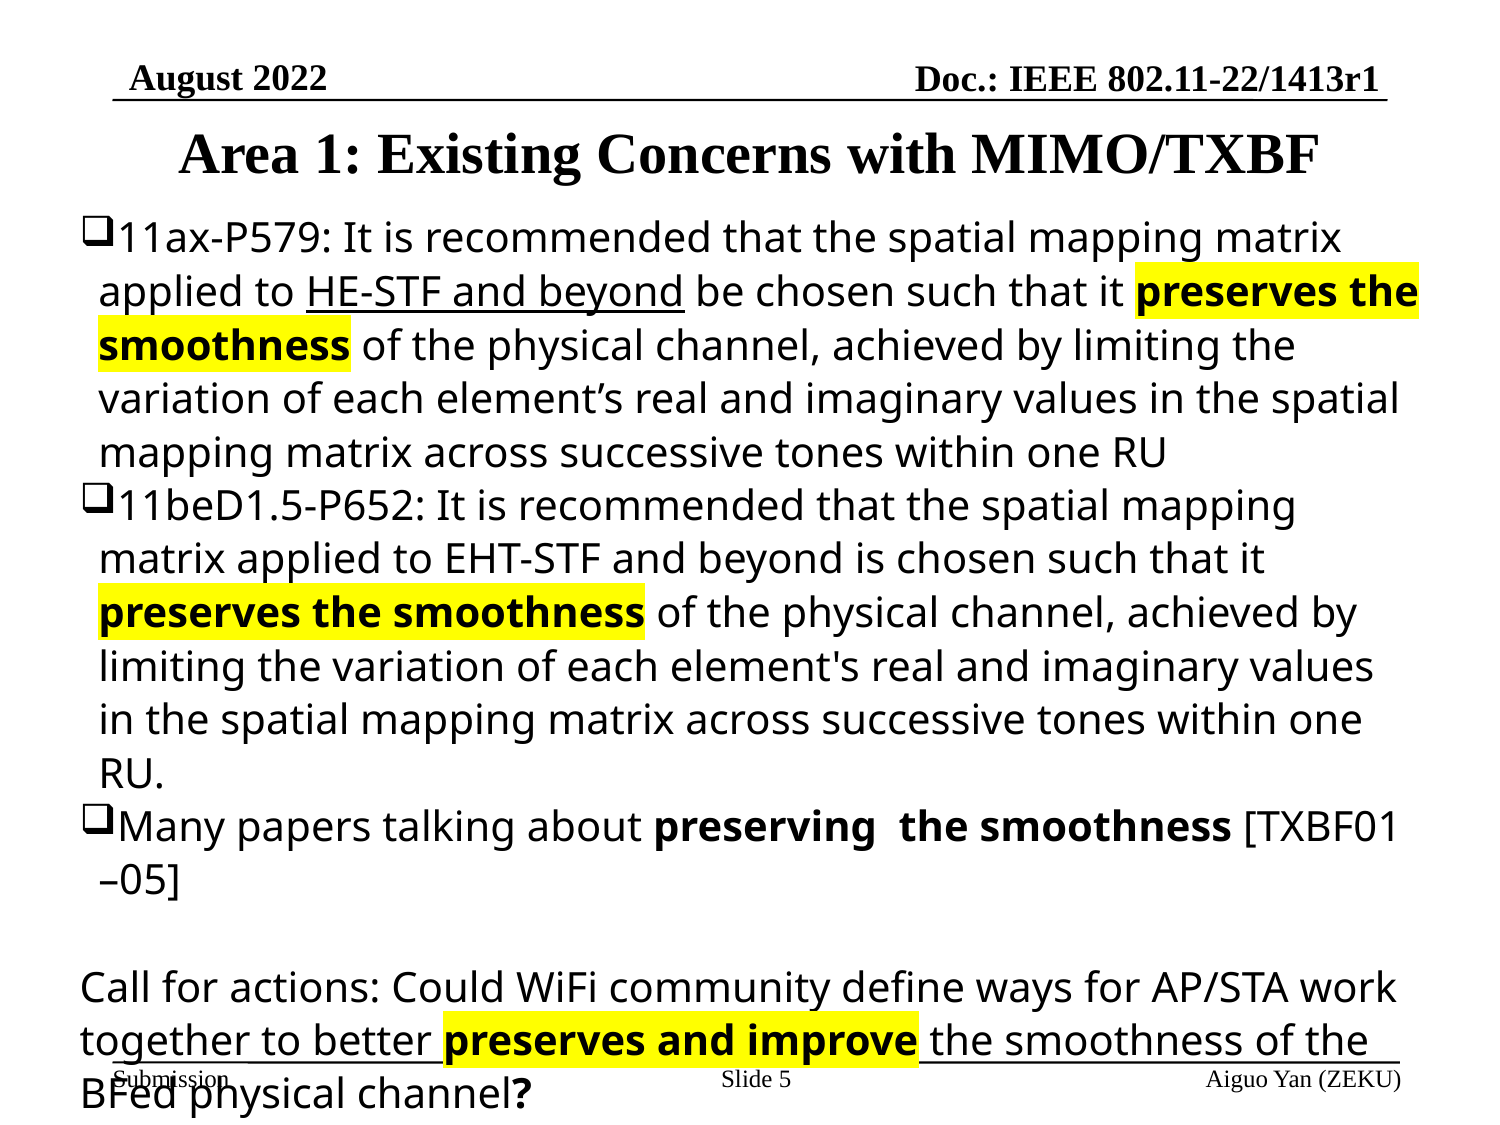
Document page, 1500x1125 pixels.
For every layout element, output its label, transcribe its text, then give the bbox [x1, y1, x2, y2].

title Area 1: Existing Concerns with MIMO/TXBF [112, 112, 1388, 188]
text_box August 2022 [114, 45, 493, 100]
footer Aiguo Yan (ZEKU) [949, 1061, 1402, 1093]
slide_number Slide 5 [712, 1061, 800, 1093]
text_box 11ax-P579: It is recommended that the spatial mapping matrix applied to HE-STF and beyond be chosen such that it preserves the smoothness of the physical channel, achieved by limiting the variation of each element’s real and imaginary values in the spatial mapping matrix across successive tones within one RU 11beD1.5-P652: It is recommended that the spatial mapping matrix applied to EHT-STF and beyond is chosen such that it preserves the smoothness of the physical channel, achieved by limiting the variation of each element's real and imaginary values in the spatial mapping matrix across successive tones within one RU. Many papers talking about preserving the smoothness [TXBF01 –05] Call for actions: Could WiFi community define ways for AP/STA work together to better preserves and improve the smoothness of the BFed physical channel? [64, 200, 1435, 1040]
text_box Doc.: IEEE 802.11-22/1413r1 [899, 46, 1413, 107]
